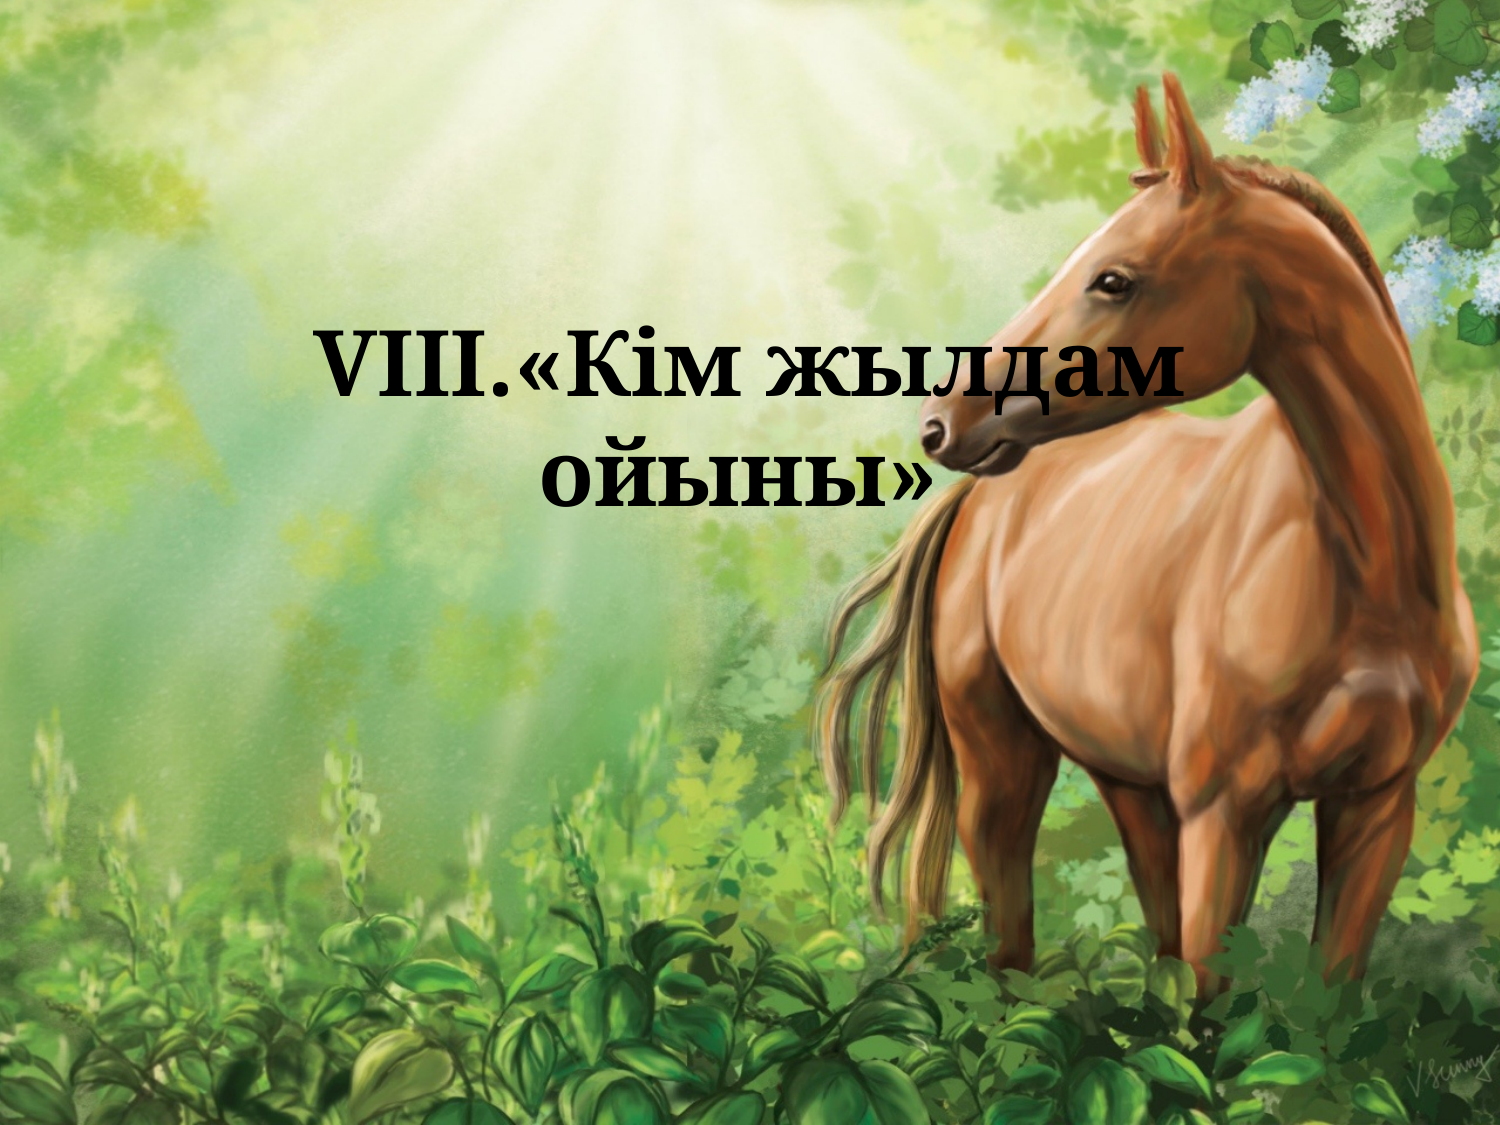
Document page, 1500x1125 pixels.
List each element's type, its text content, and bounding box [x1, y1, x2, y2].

title VIII.«Кім жылдам ойыны» [112, 349, 1388, 591]
picture [0, 0, 1500, 1125]
